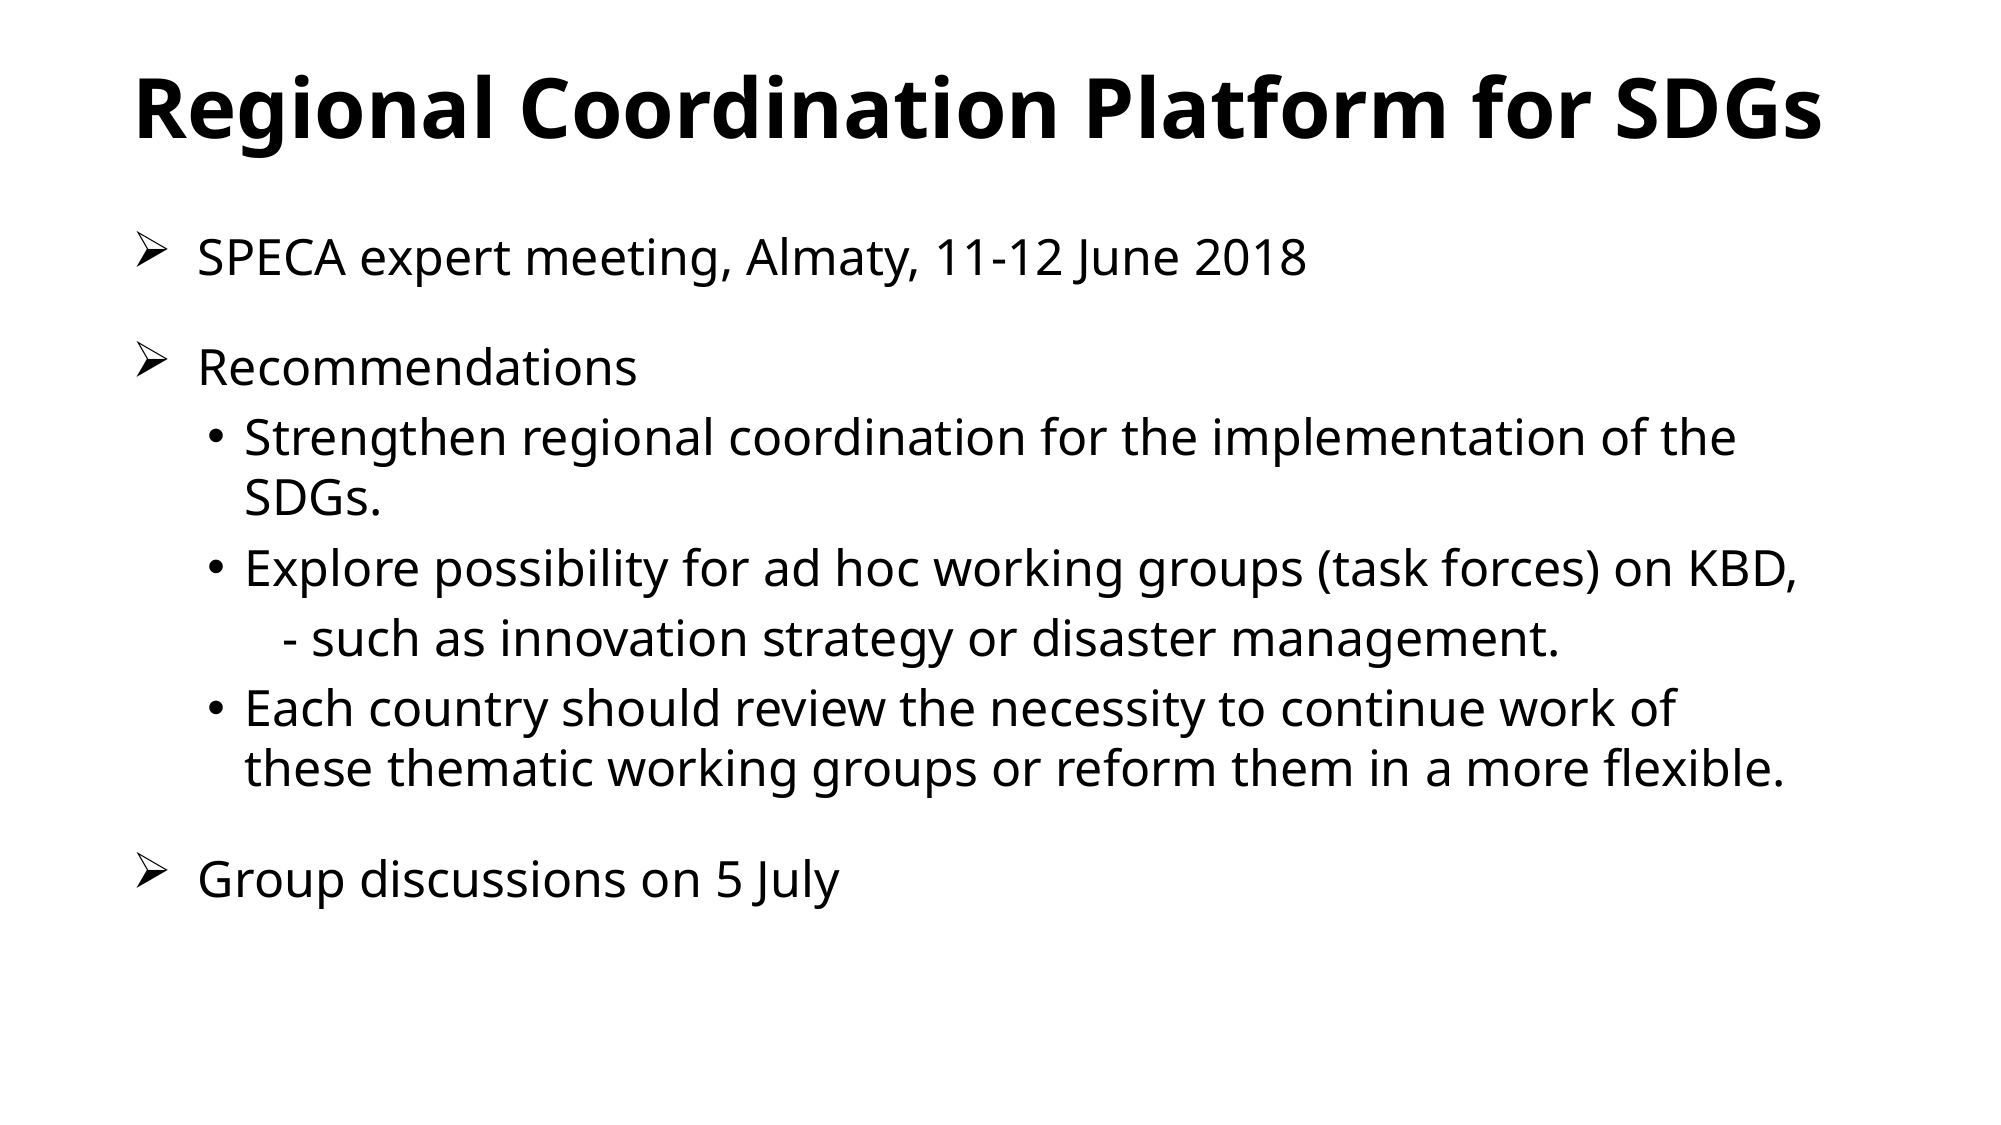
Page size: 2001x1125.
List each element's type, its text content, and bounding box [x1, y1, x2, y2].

list SPECA expert meeting, Almaty, 11-12 June 2018 Recommendations Strengthen regional coordination for the implementation of the SDGs. Explore possibility for ad hoc working groups (task forces) on KBD, - such as innovation strategy or disaster management. Each country should review the necessity to continue work of these thematic working groups or reform them in a more flexible. Group discussions on 5 July [117, 217, 1817, 992]
title Regional Coordination Platform for SDGs [117, 50, 1843, 172]
